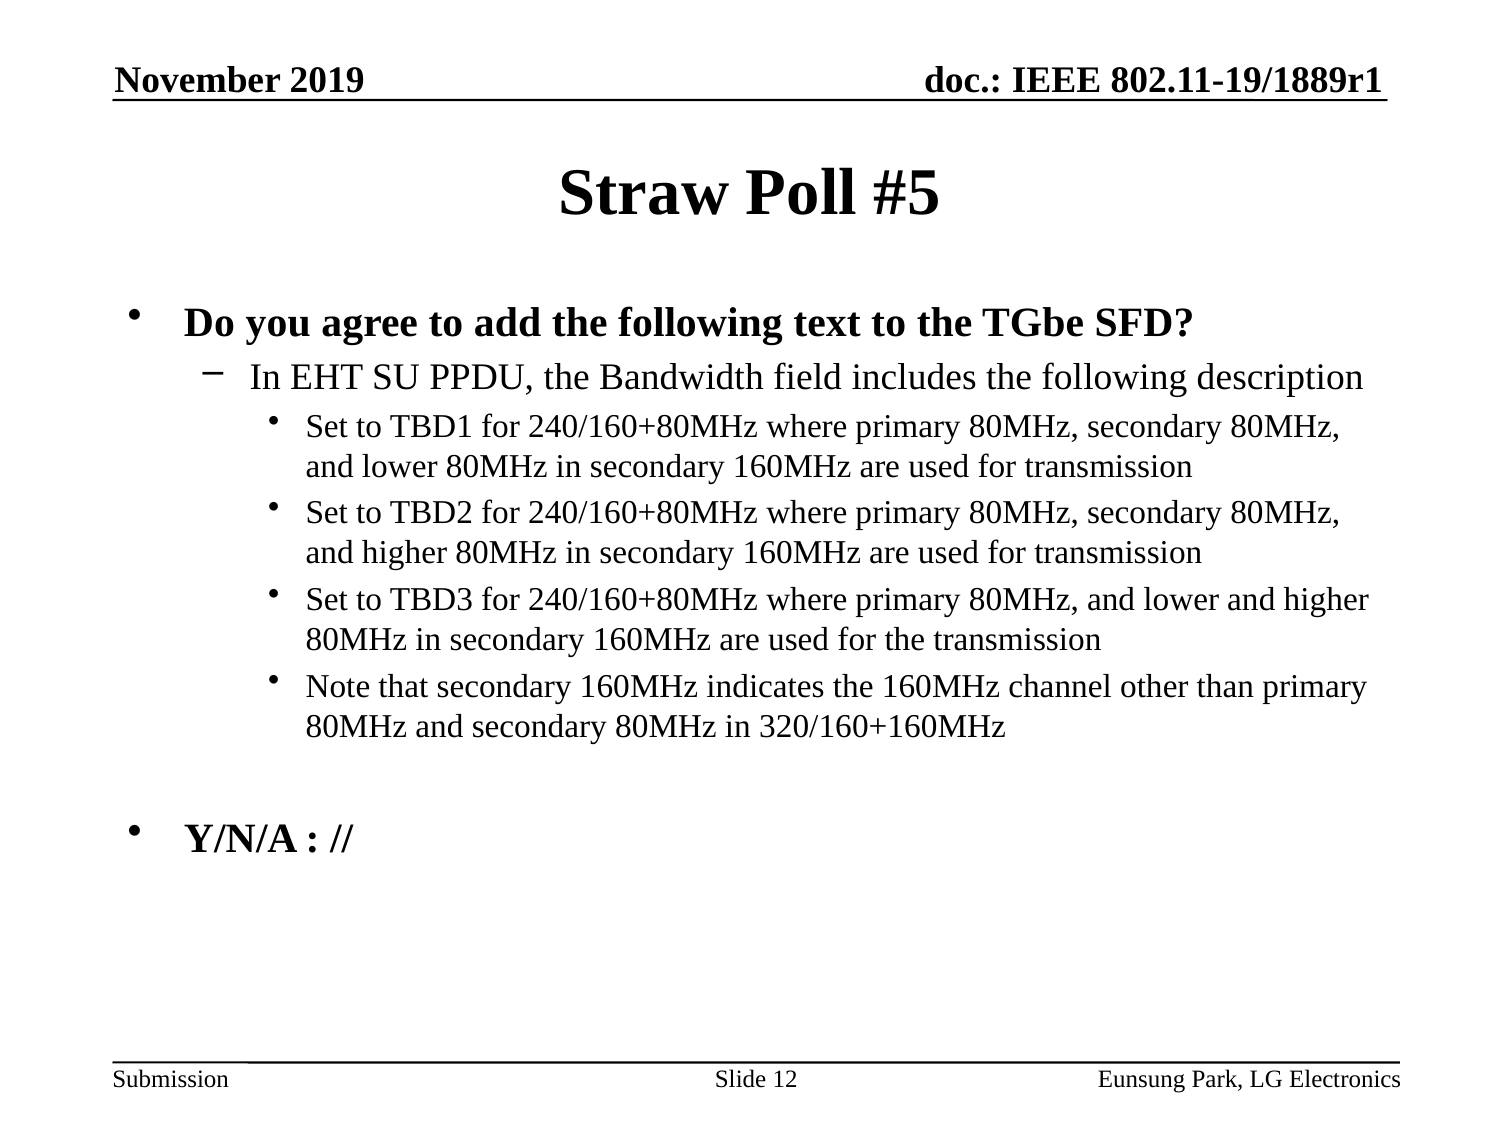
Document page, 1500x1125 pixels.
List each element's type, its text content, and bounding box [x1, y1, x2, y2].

title Straw Poll #5 [112, 112, 1388, 263]
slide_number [114, 54, 368, 101]
slide_number Slide 12 [712, 1061, 800, 1093]
list Do you agree to add the following text to the TGbe SFD? In EHT SU PPDU, the Bandwidth field includes the following description Set to TBD1 for 240/160+80MHz where primary 80MHz, secondary 80MHz, and lower 80MHz in secondary 160MHz are used for transmission Set to TBD2 for 240/160+80MHz where primary 80MHz, secondary 80MHz, and higher 80MHz in secondary 160MHz are used for transmission Set to TBD3 for 240/160+80MHz where primary 80MHz, and lower and higher 80MHz in secondary 160MHz are used for the transmission Note that secondary 160MHz indicates the 160MHz channel other than primary 80MHz and secondary 80MHz in 320/160+160MHz Y/N/A : // Y/N/A : // [112, 287, 1388, 1000]
footer Eunsung Park, LG Electronics [1038, 1061, 1402, 1093]
